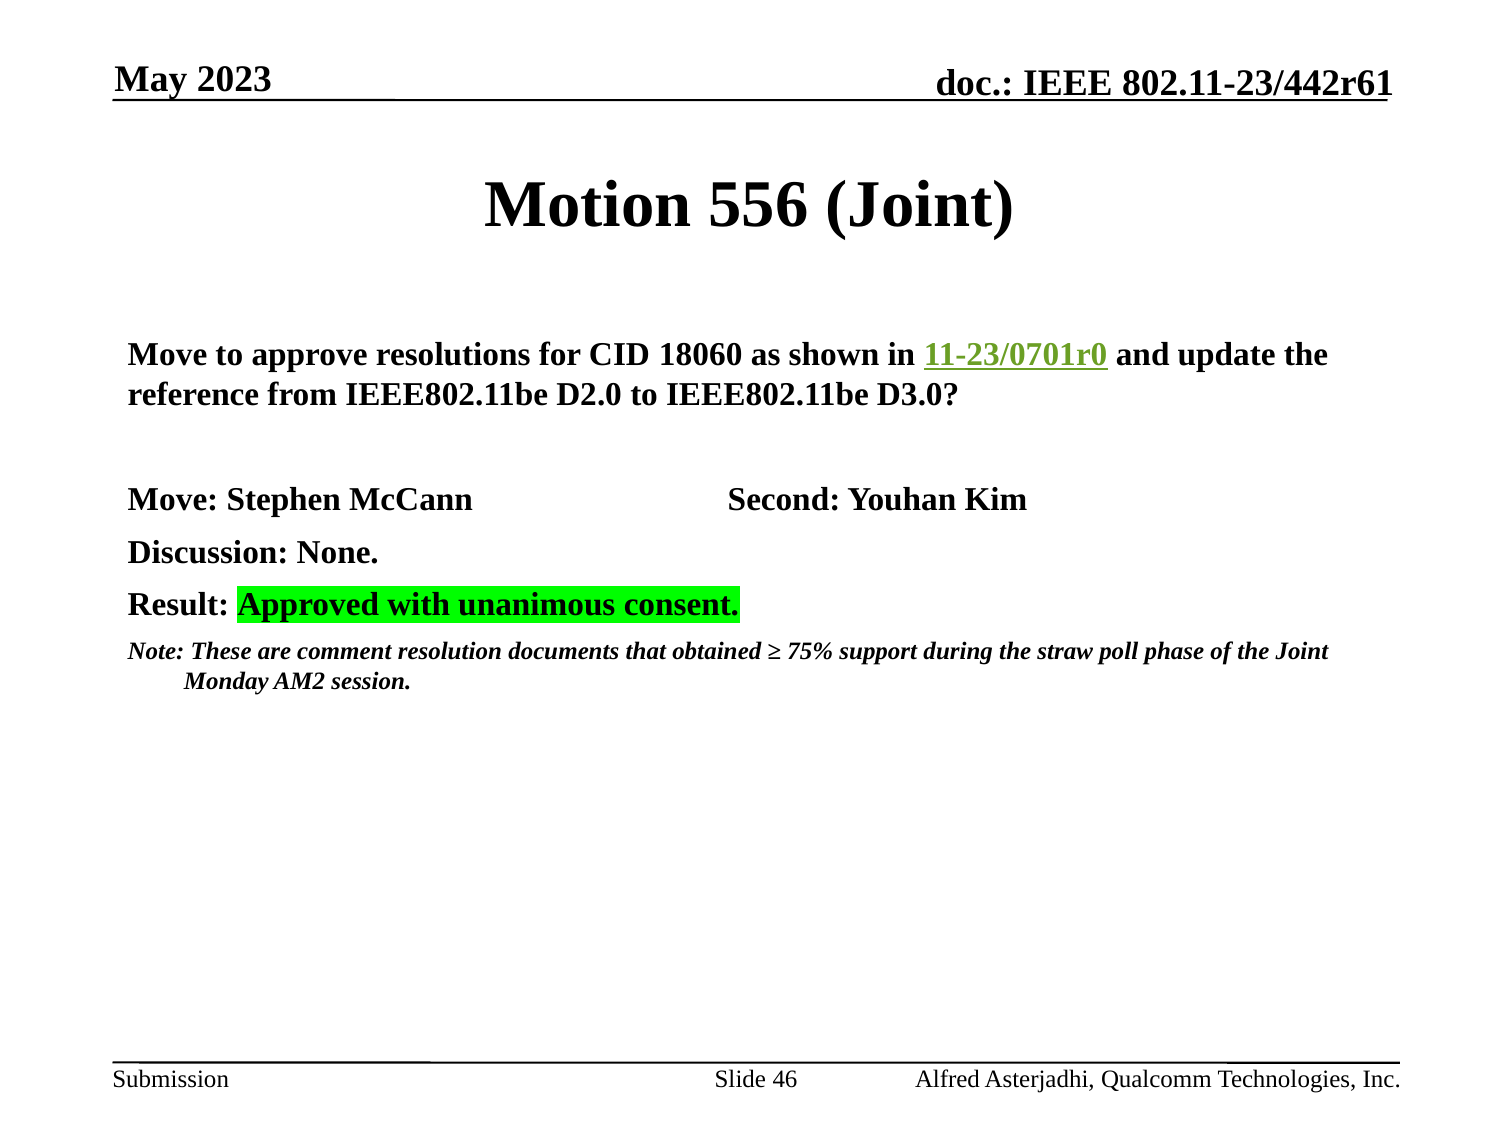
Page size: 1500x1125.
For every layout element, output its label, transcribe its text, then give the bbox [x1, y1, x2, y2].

list Move to approve resolutions for CID 18060 as shown in 11-23/0701r0 and update the reference from IEEE802.11be D2.0 to IEEE802.11be D3.0? Move: Stephen McCann Second: Youhan Kim Discussion: None. Result: Approved with unanimous consent. Note: These are comment resolution documents that obtained ≥ 75% support during the straw poll phase of the Joint Monday AM2 session. [112, 324, 1388, 1063]
title Motion 556 (Joint) [112, 112, 1388, 288]
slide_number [114, 54, 423, 100]
footer Alfred Asterjadhi, Qualcomm Technologies, Inc. [878, 1061, 1402, 1093]
slide_number Slide 46 [712, 1061, 800, 1123]
